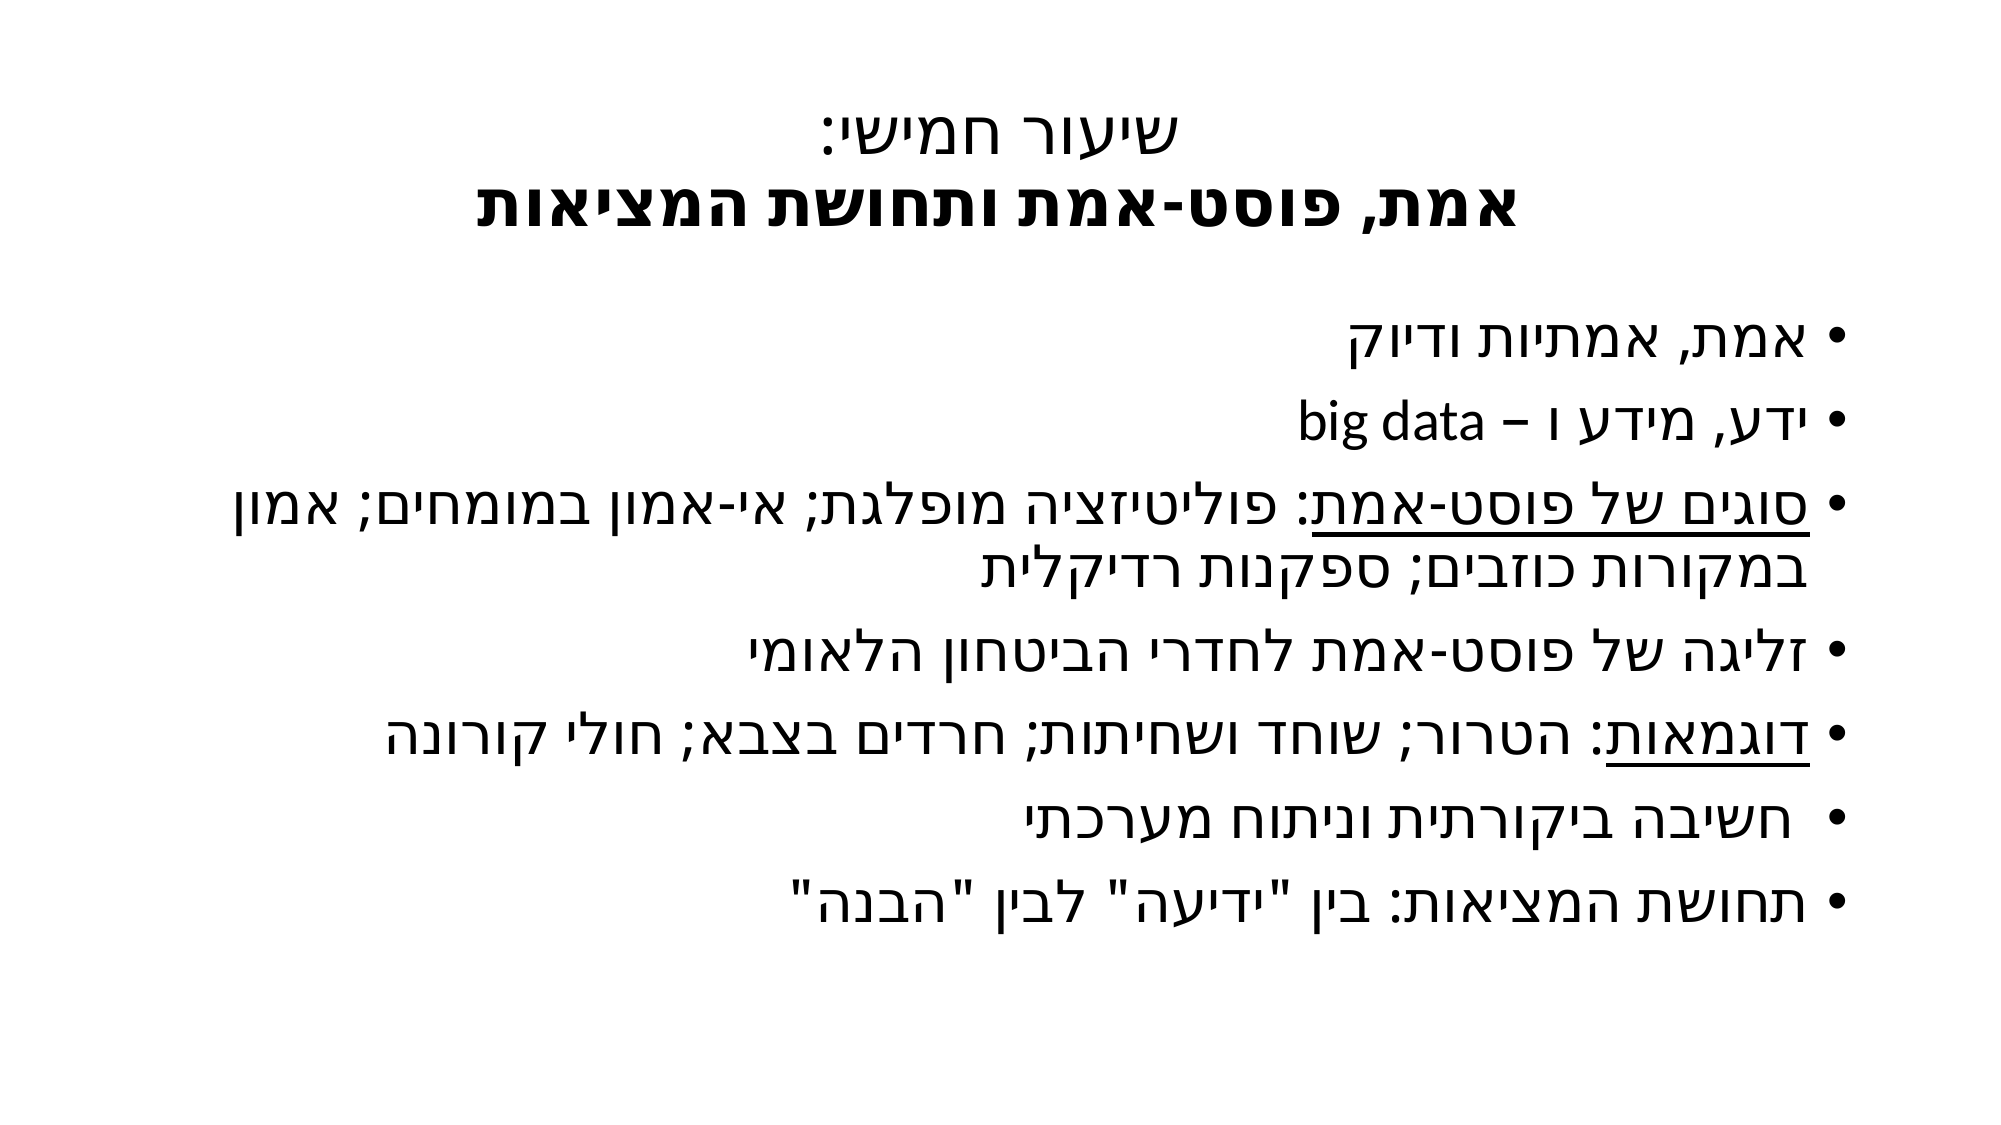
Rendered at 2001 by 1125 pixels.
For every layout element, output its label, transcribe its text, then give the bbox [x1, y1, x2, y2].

list אמת, אמתיות ודיוק ידע, מידע ו – big data סוגים של פוסט-אמת: פוליטיזציה מופלגת; אי-אמון במומחים; אמון במקורות כוזבים; ספקנות רדיקלית זליגה של פוסט-אמת לחדרי הביטחון הלאומי דוגמאות: הטרור; שוחד ושחיתות; חרדים בצבא; חולי קורונה חשיבה ביקורתית וניתוח מערכתי תחושת המציאות: בין "ידיעה" לבין "הבנה" [137, 299, 1863, 1014]
title שיעור חמישי: אמת, פוסט-אמת ותחושת המציאות [137, 59, 1863, 278]
